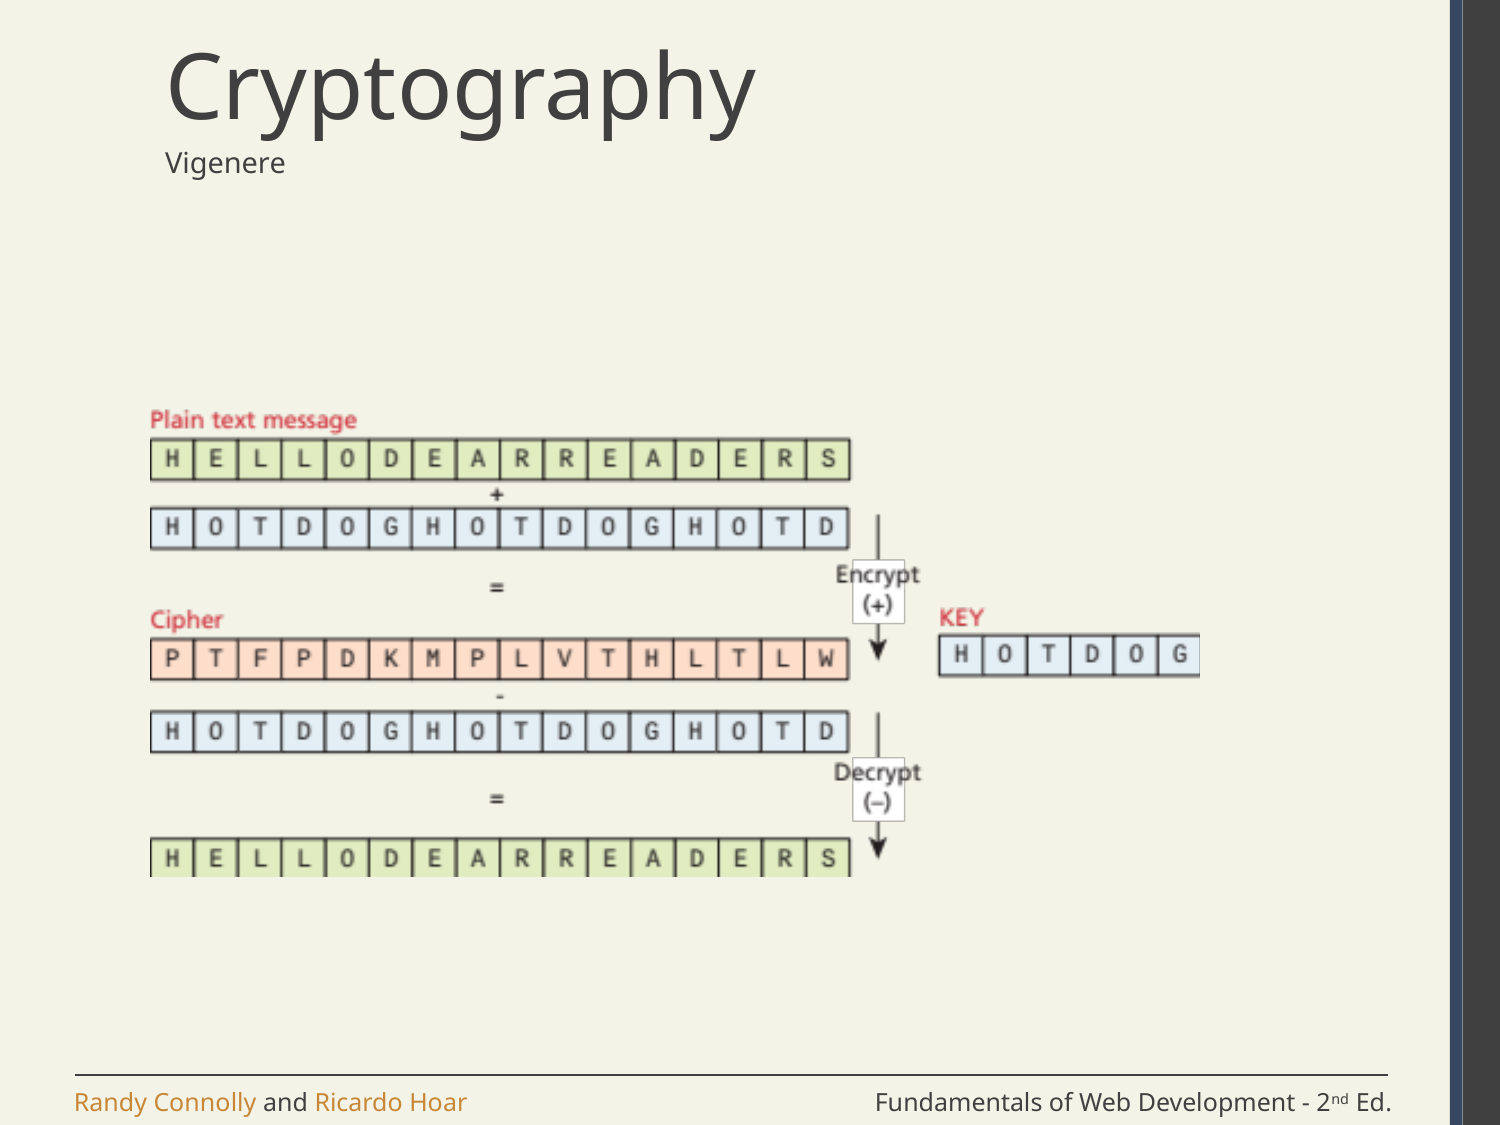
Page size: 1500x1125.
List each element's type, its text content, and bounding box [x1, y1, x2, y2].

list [149, 269, 1201, 1013]
list Vigenere [150, 137, 1200, 188]
title Cryptography [150, 20, 1425, 188]
